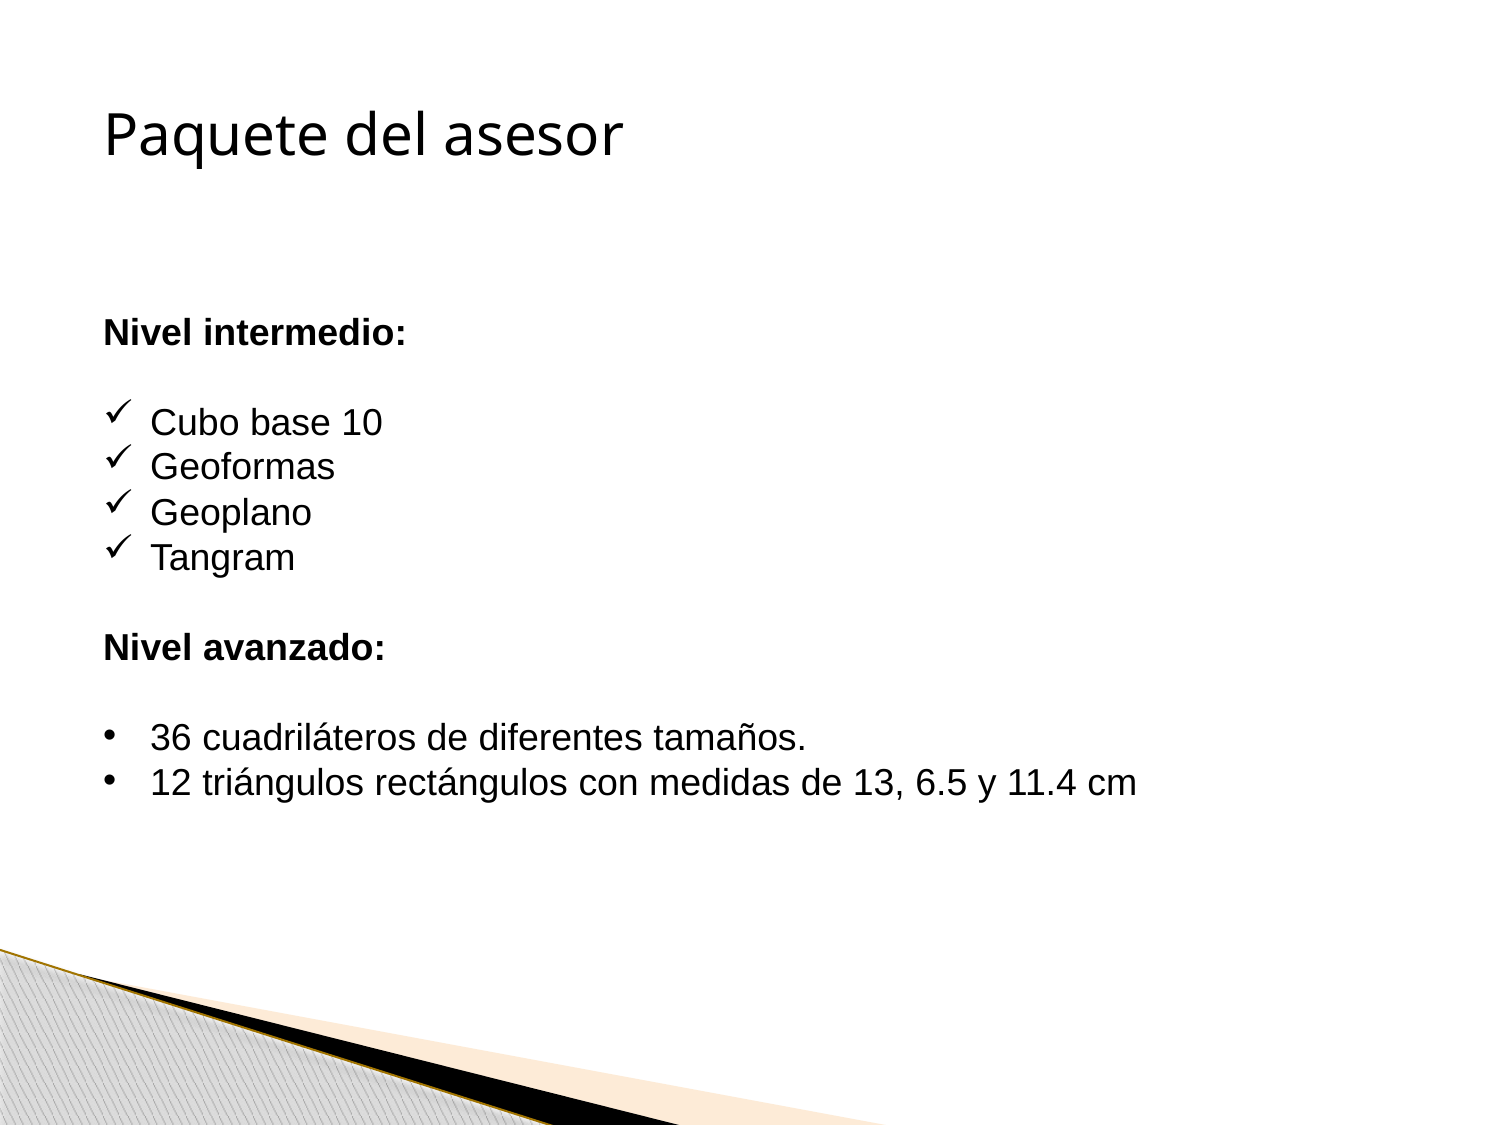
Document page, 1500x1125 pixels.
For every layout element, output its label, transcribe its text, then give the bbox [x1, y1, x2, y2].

text_box Paquete del asesor Nivel intermedio: Cubo base 10 Geoformas Geoplano Tangram Nivel avanzado: 36 cuadriláteros de diferentes tamaños. 12 triángulos rectángulos con medidas de 13, 6.5 y 11.4 cm [88, 90, 1459, 855]
